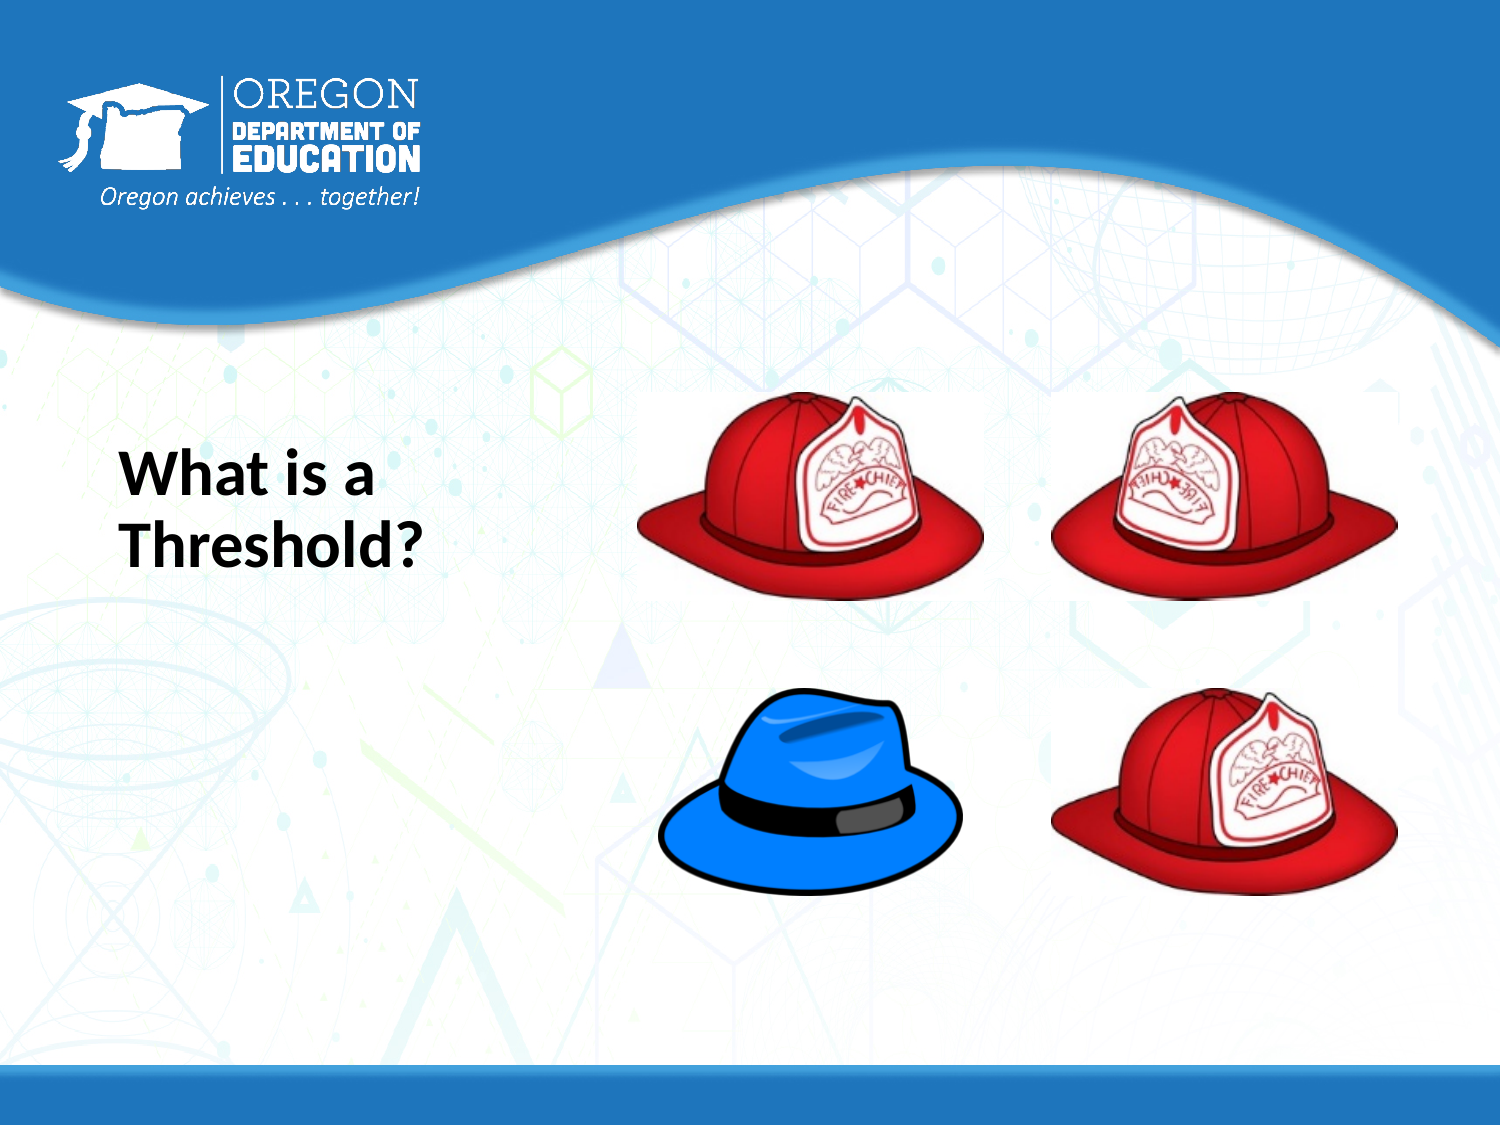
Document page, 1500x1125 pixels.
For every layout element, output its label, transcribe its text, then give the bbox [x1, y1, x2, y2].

picture [0, 0, 1500, 1125]
title What is a Threshold? [103, 326, 588, 590]
